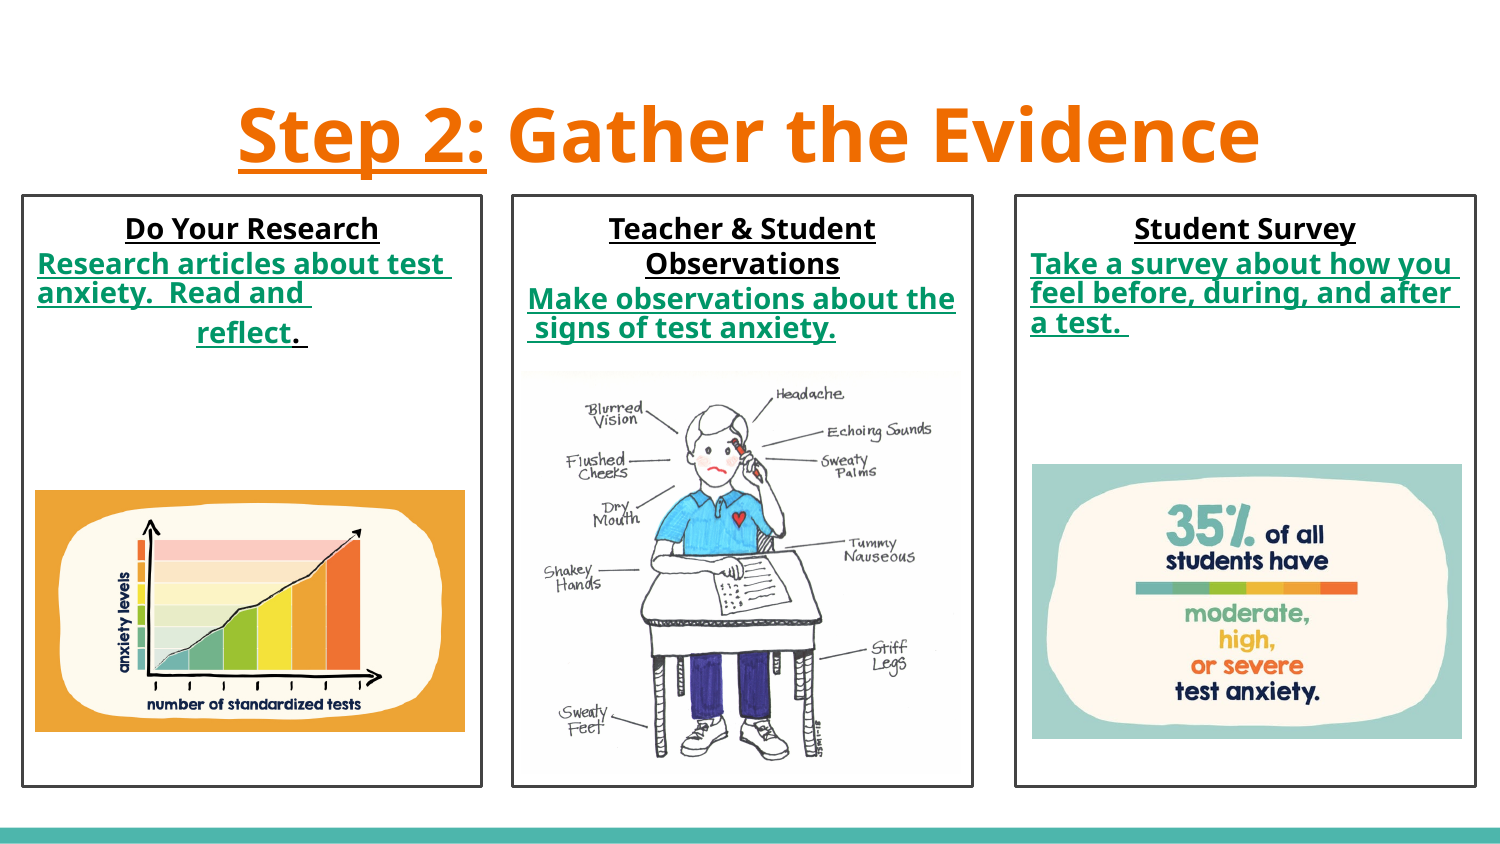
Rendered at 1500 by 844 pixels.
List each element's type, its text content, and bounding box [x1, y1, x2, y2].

text_box Student Survey Take a survey about how you feel before, during, and after a test. [1015, 195, 1476, 787]
title Step 2: Gather the Evidence [51, 72, 1449, 189]
text_box Teacher & Student Observations Make observations about the signs of test anxiety. [512, 195, 973, 787]
picture [521, 371, 961, 774]
text_box Do Your Research Research articles about test anxiety. Read and reflect. [22, 195, 482, 787]
picture [1032, 464, 1462, 739]
picture [35, 490, 465, 732]
